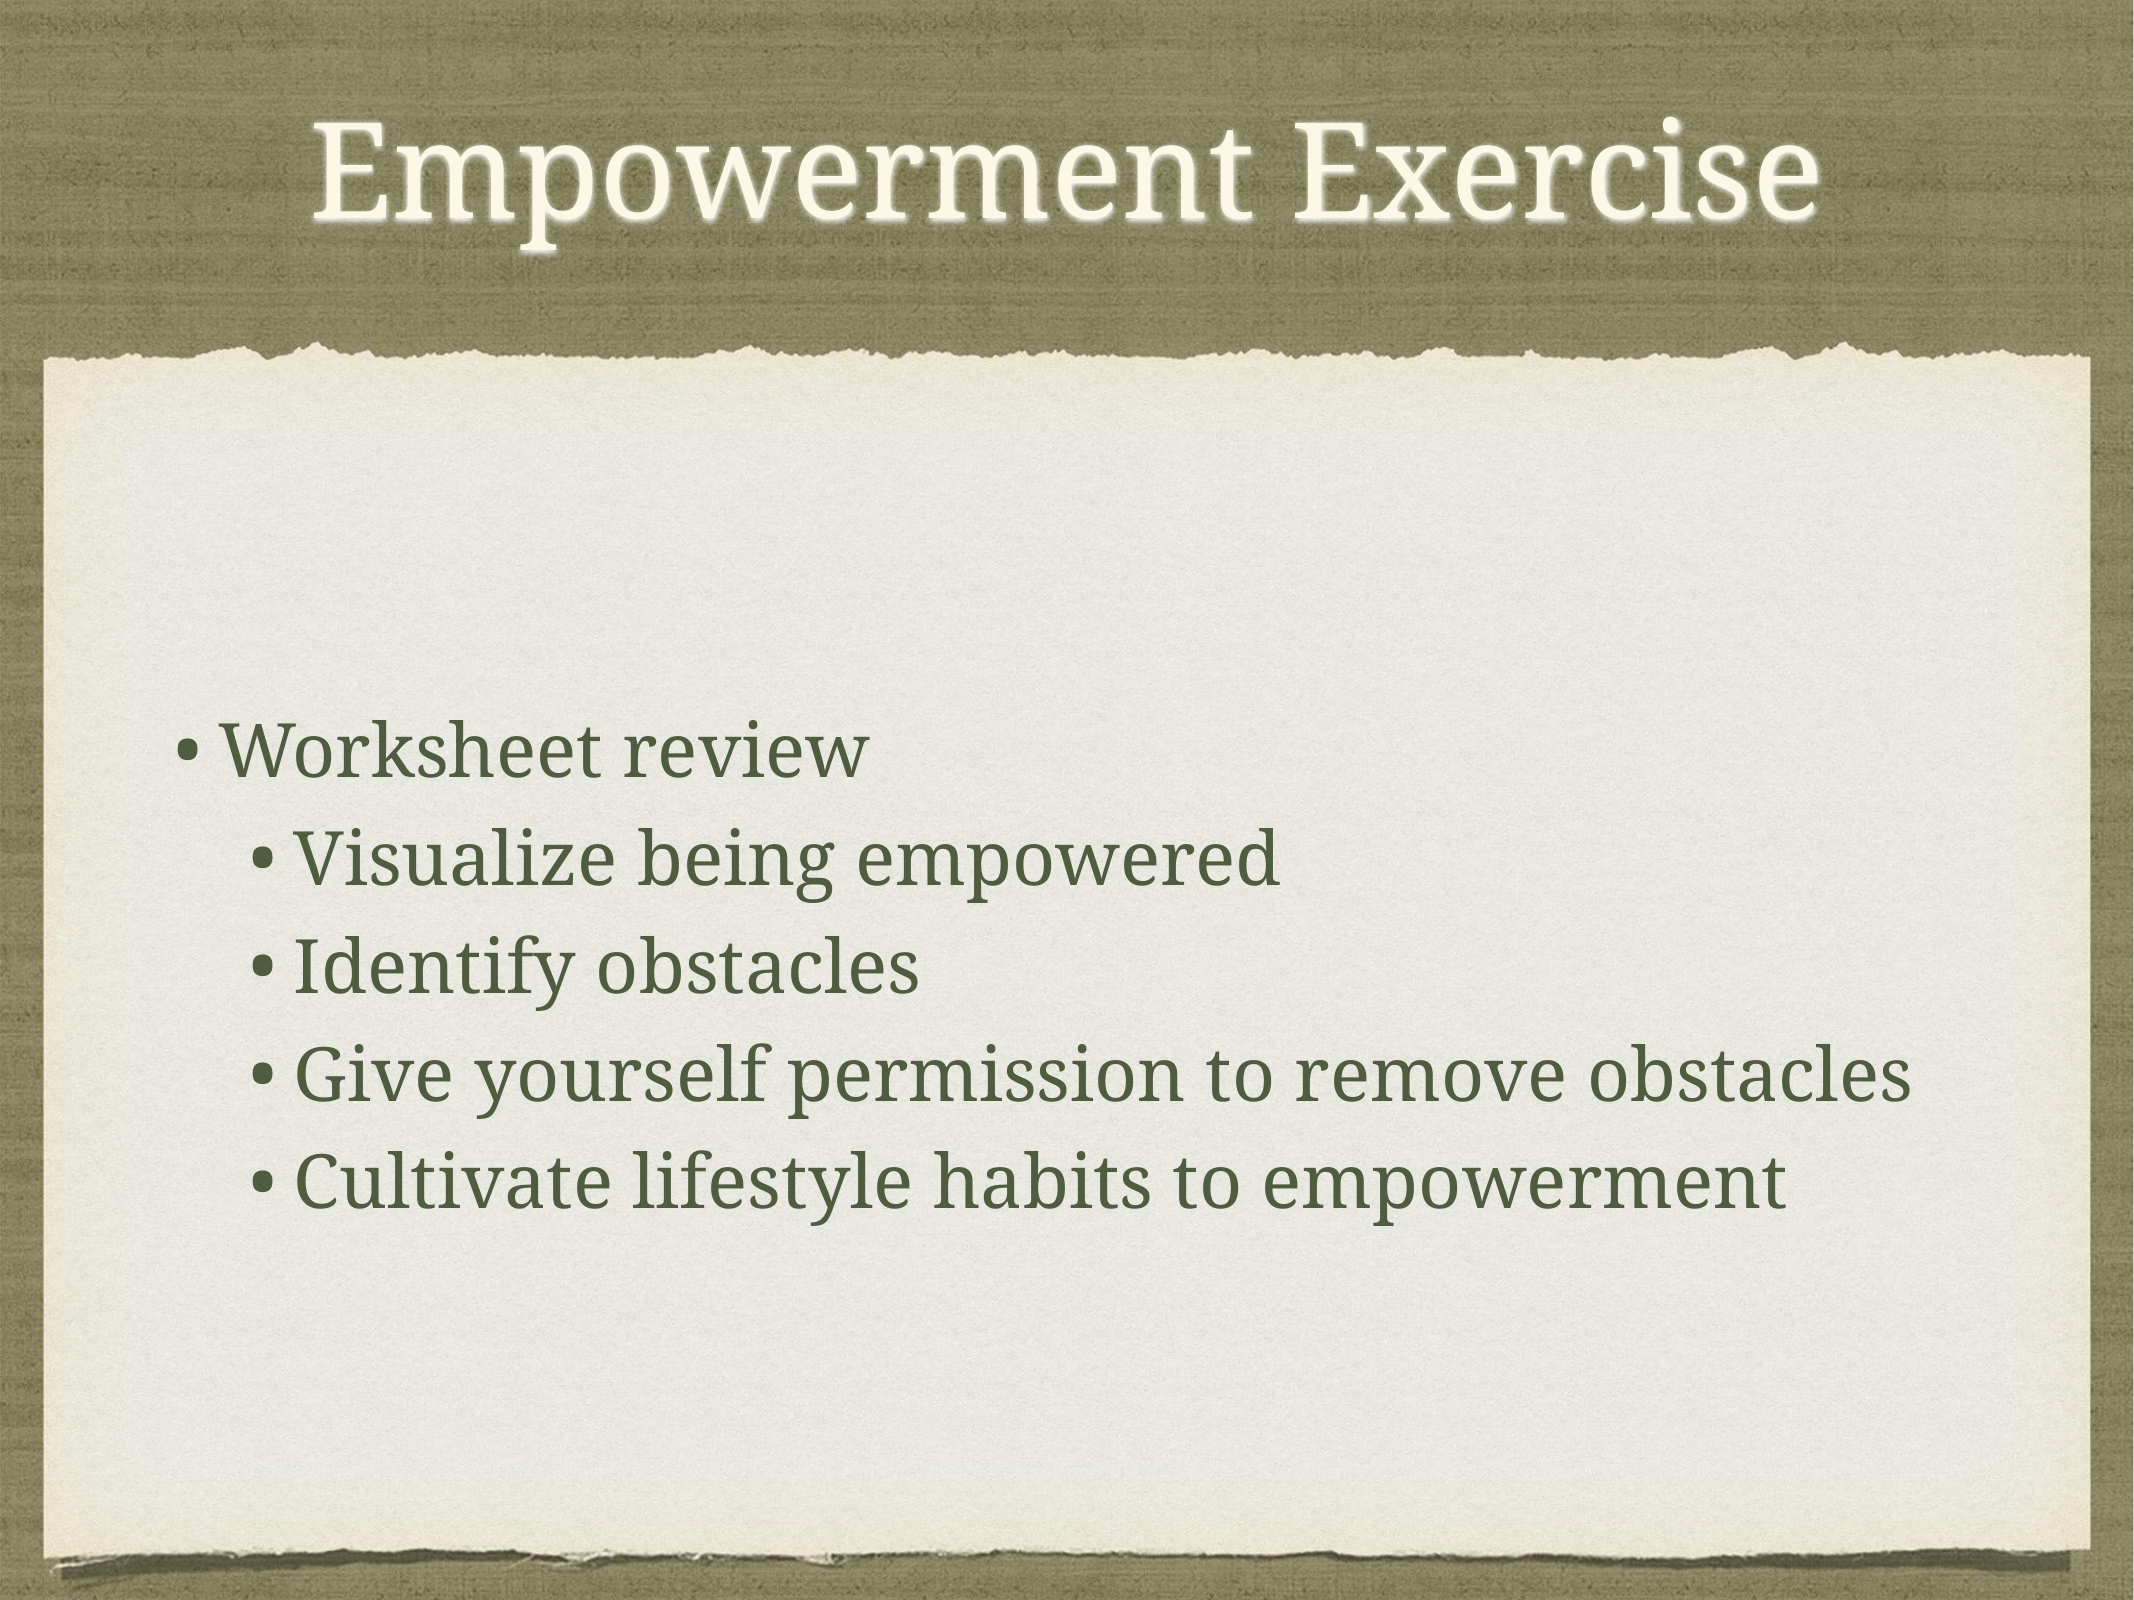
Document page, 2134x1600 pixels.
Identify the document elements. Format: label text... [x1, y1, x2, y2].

title Empowerment Exercise [135, 8, 1998, 342]
picture [0, 0, 2134, 1600]
list Worksheet review Visualize being empowered Identify obstacles Give yourself permission to remove obstacles Cultivate lifestyle habits to empowerment [135, 443, 1998, 1465]
